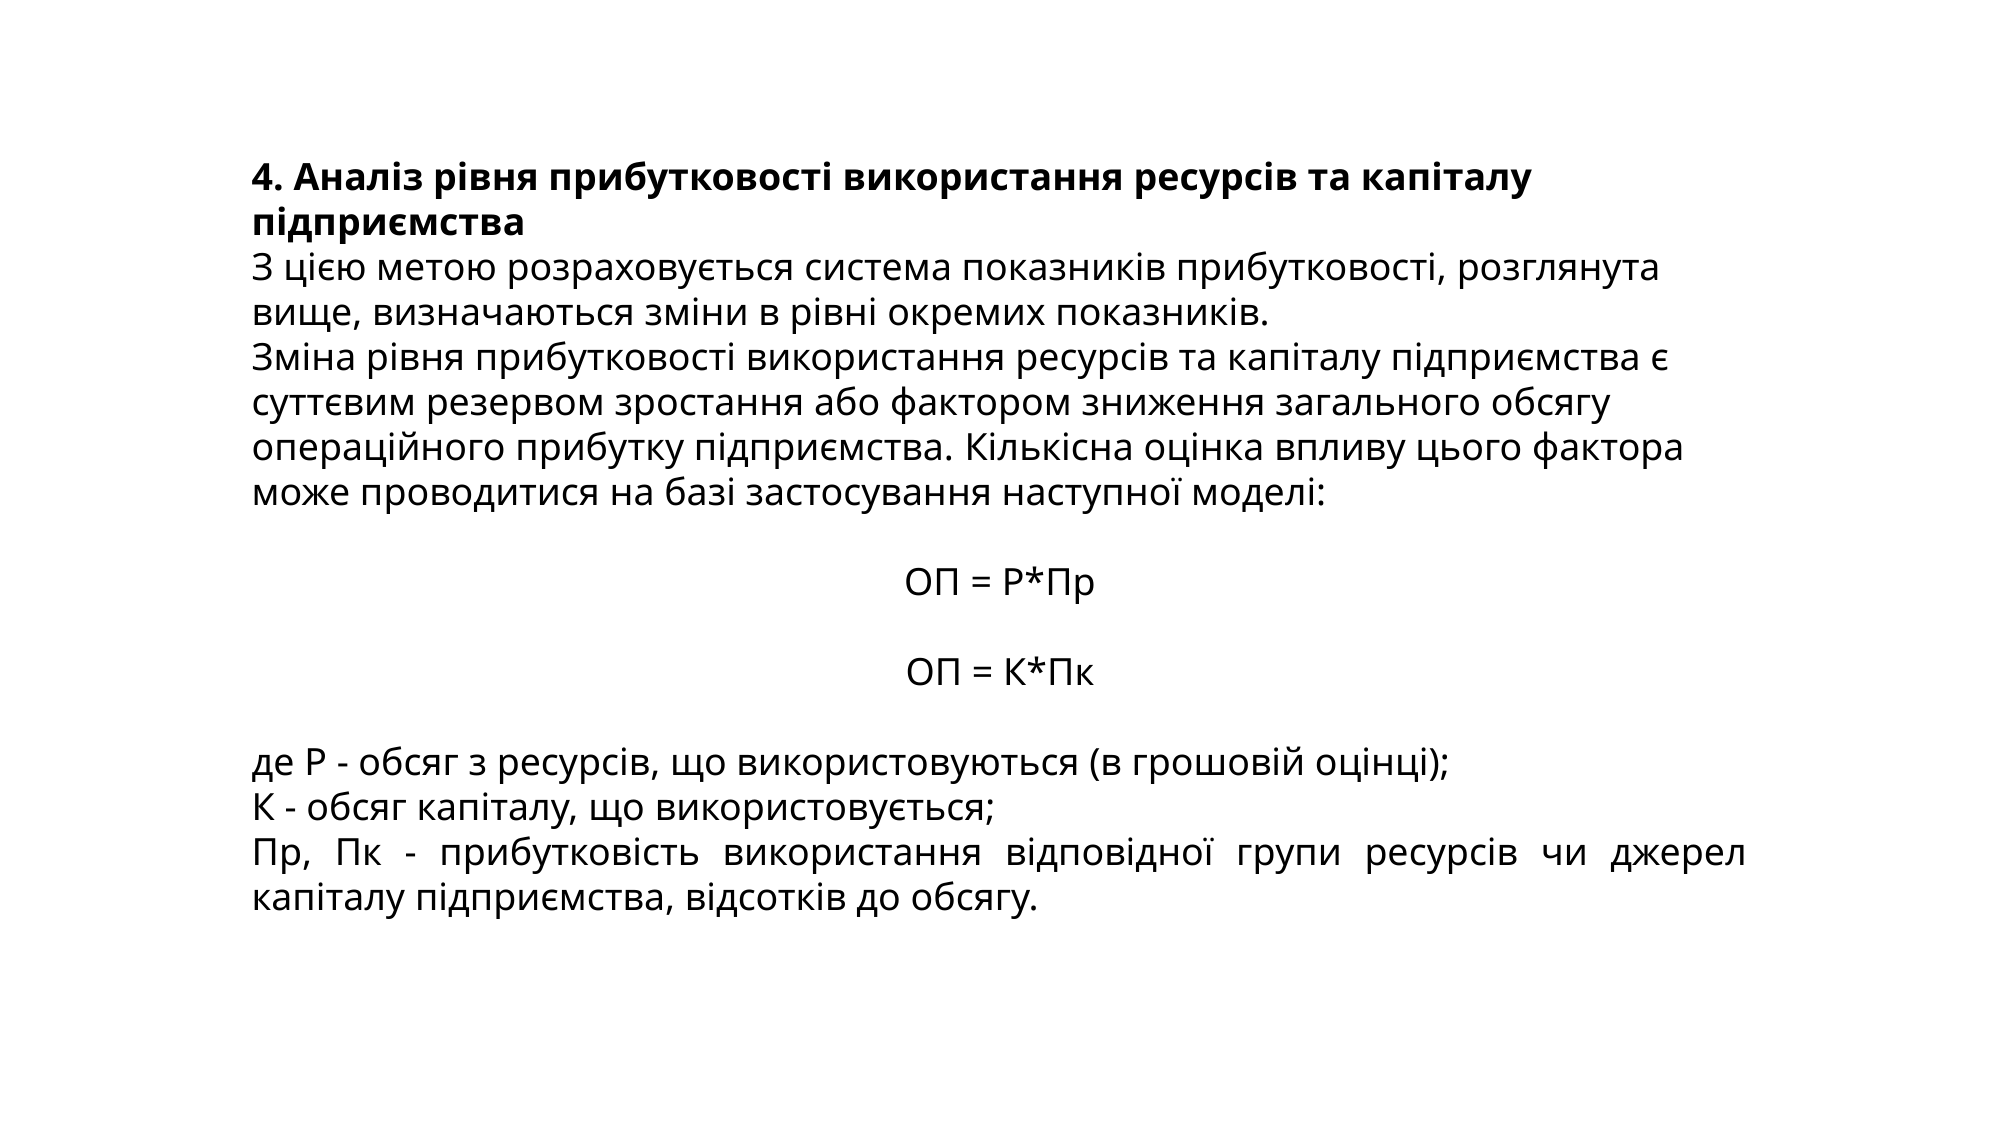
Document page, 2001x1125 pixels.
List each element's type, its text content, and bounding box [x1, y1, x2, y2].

text_box 4. Аналіз рівня прибутковості використання ресурсів та капіталу підприємства З цією метою розраховується система показників прибутковості, розглянута вище, визначаються зміни в рівні окремих показників. Зміна рівня прибутковості використання ресурсів та капіталу підприємства є суттєвим резервом зростання або фактором зниження загального обсягу операційного прибутку підприємства. Кількісна оцінка впливу цього фактора може проводитися на базі застосування наступної моделі: ОП = Р*Пр ОП = К*Пк де Р - обсяг з ресурсів, що використовуються (в грошовій оцінці); К - обсяг капіталу, що використовується; Пр, Пк - прибутковість використання відповідної групи ресурсів чи джерел капіталу підприємства, відсотків до обсягу. [236, 145, 1763, 926]
